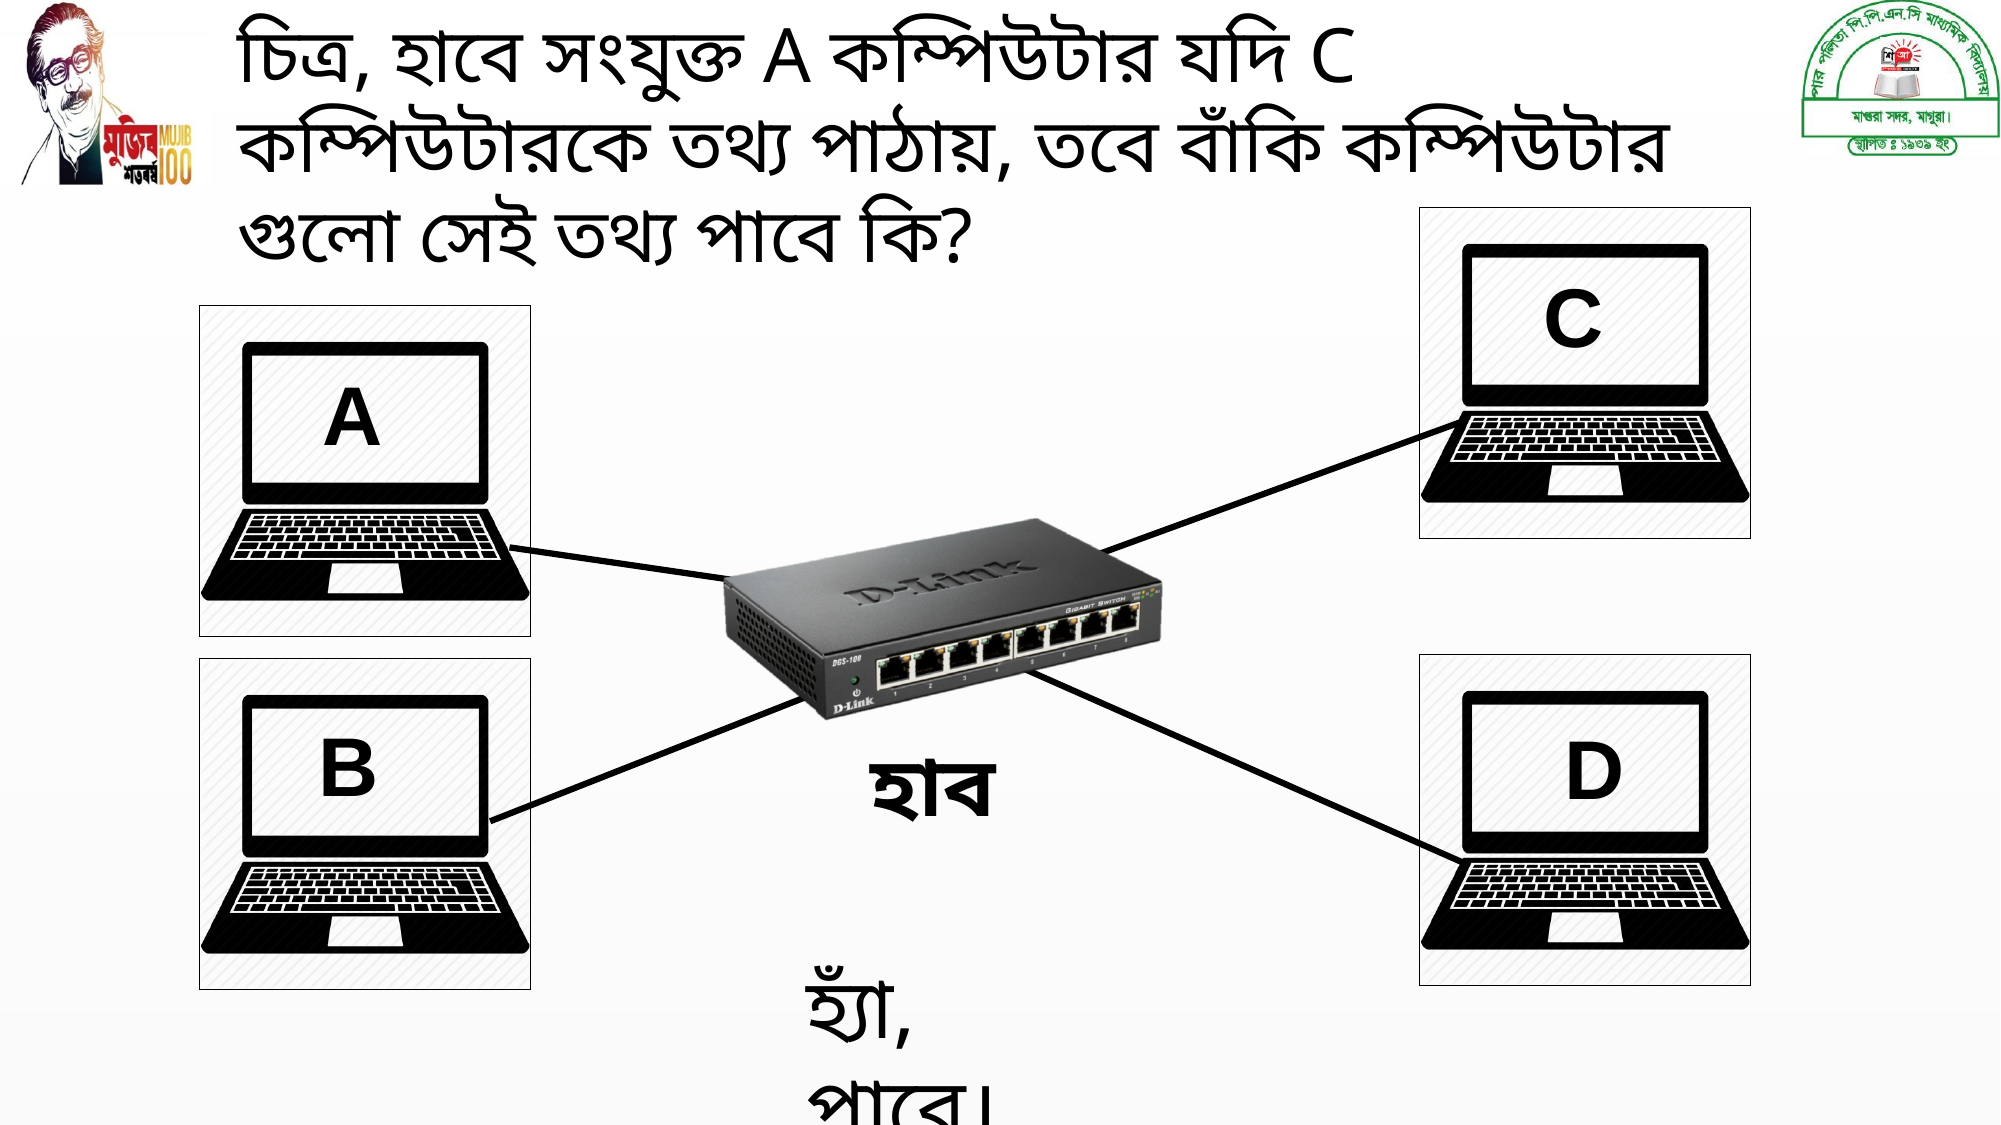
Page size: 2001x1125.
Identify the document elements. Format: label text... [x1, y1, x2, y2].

text_box হ্যাঁ, পাবে। [791, 990, 1091, 1125]
picture [0, 0, 211, 186]
text_box চিত্র, হাবে সংযুক্ত A কম্পিউটার যদি C কম্পিউটারকে তথ্য পাঠায়, তবে বাঁকি কম্পিউটার গুলো সেই তথ্য পাবে কি? [222, 0, 1776, 285]
picture [1801, 0, 2000, 156]
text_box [199, 207, 1751, 990]
